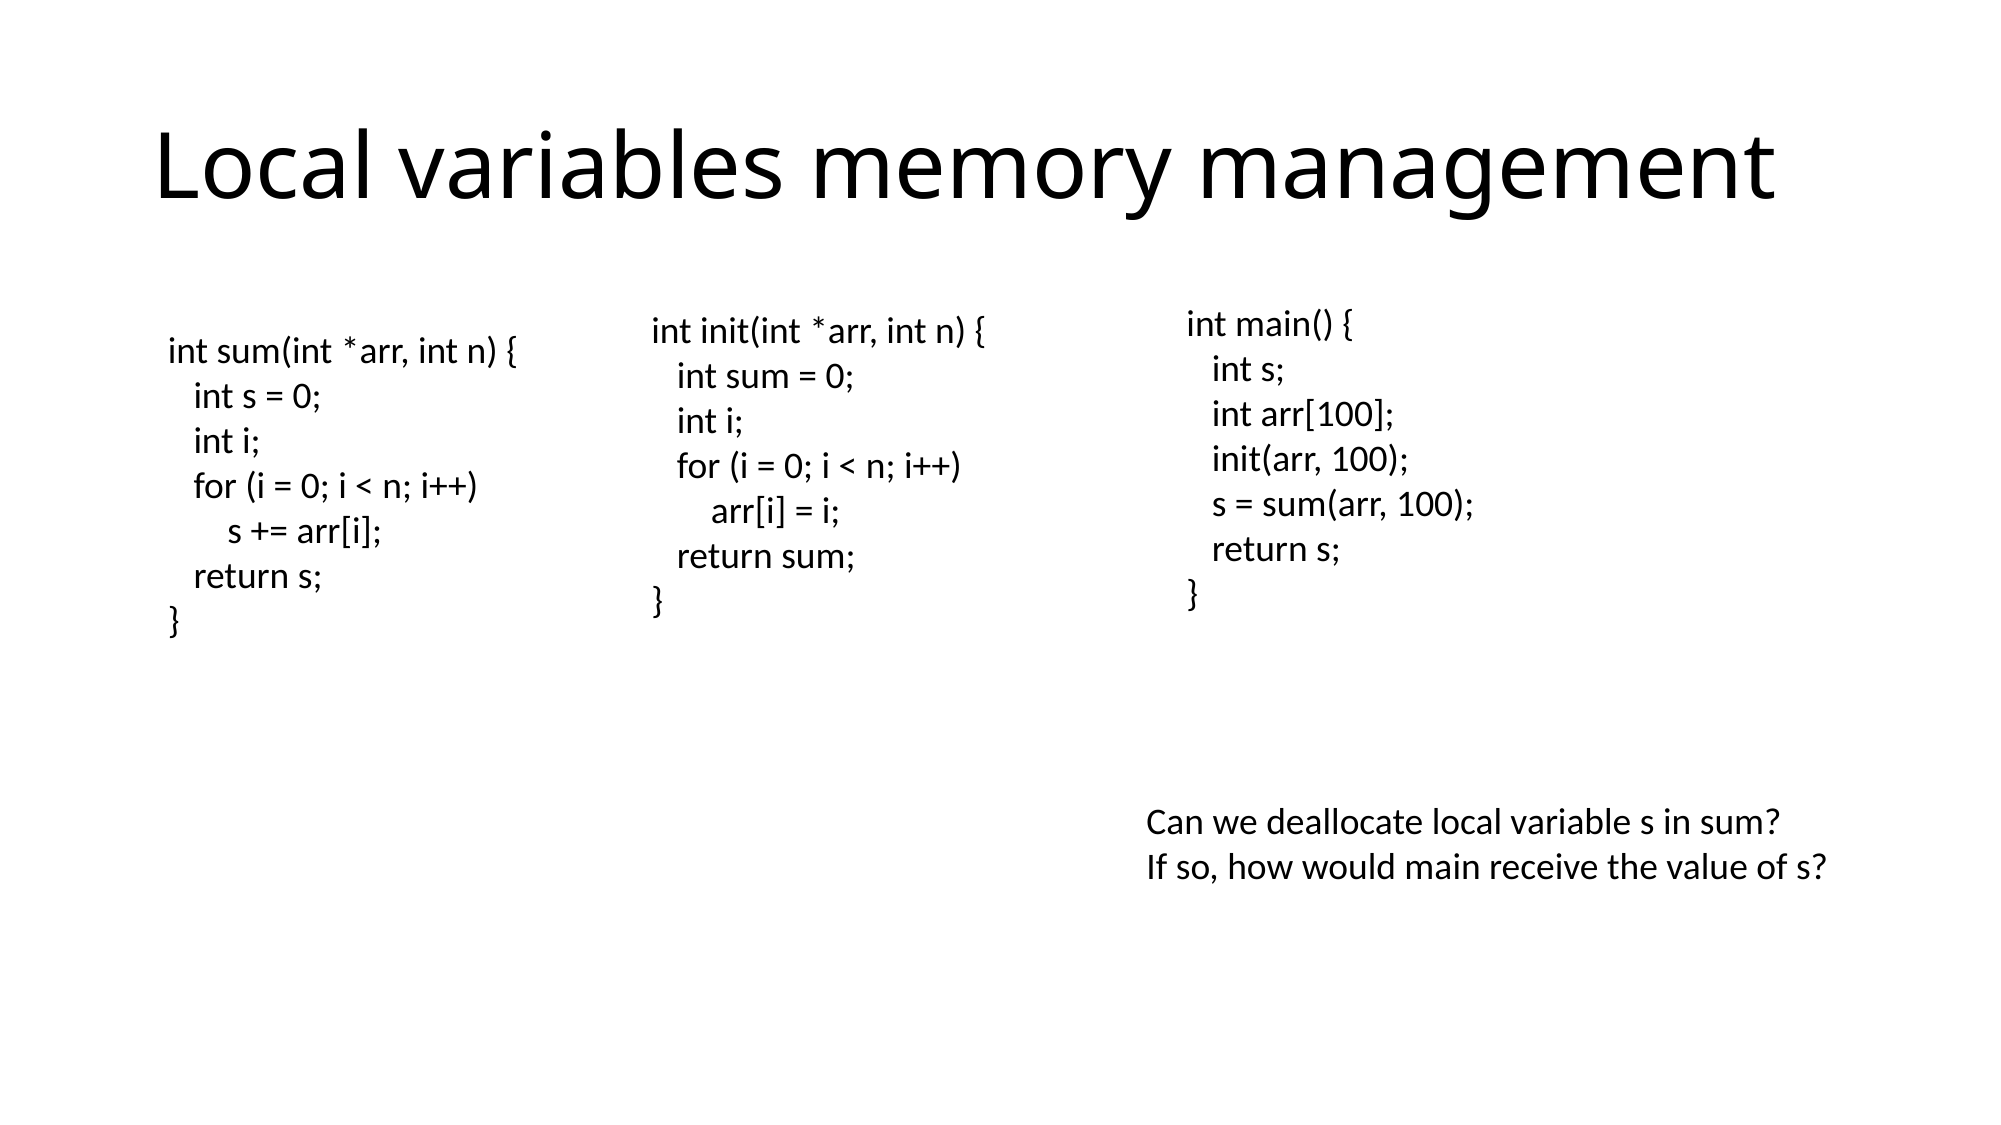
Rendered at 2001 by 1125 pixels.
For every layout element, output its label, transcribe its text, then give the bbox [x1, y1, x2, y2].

text_box int sum(int *arr, int n) { int s = 0; int i; for (i = 0; i < n; i++) s += arr[i]; return s; } [153, 318, 545, 693]
text_box Can we deallocate local variable s in sum? If so, how would main receive the value of s? [1131, 789, 1847, 895]
text_box int main() { int s; int arr[100]; init(arr, 100); s = sum(arr, 100); return s; } [1171, 291, 1564, 667]
title Local variables memory management [137, 59, 1863, 278]
text_box int init(int *arr, int n) { int sum = 0; int i; for (i = 0; i < n; i++) arr[i] = i; return sum; } [636, 298, 1029, 673]
